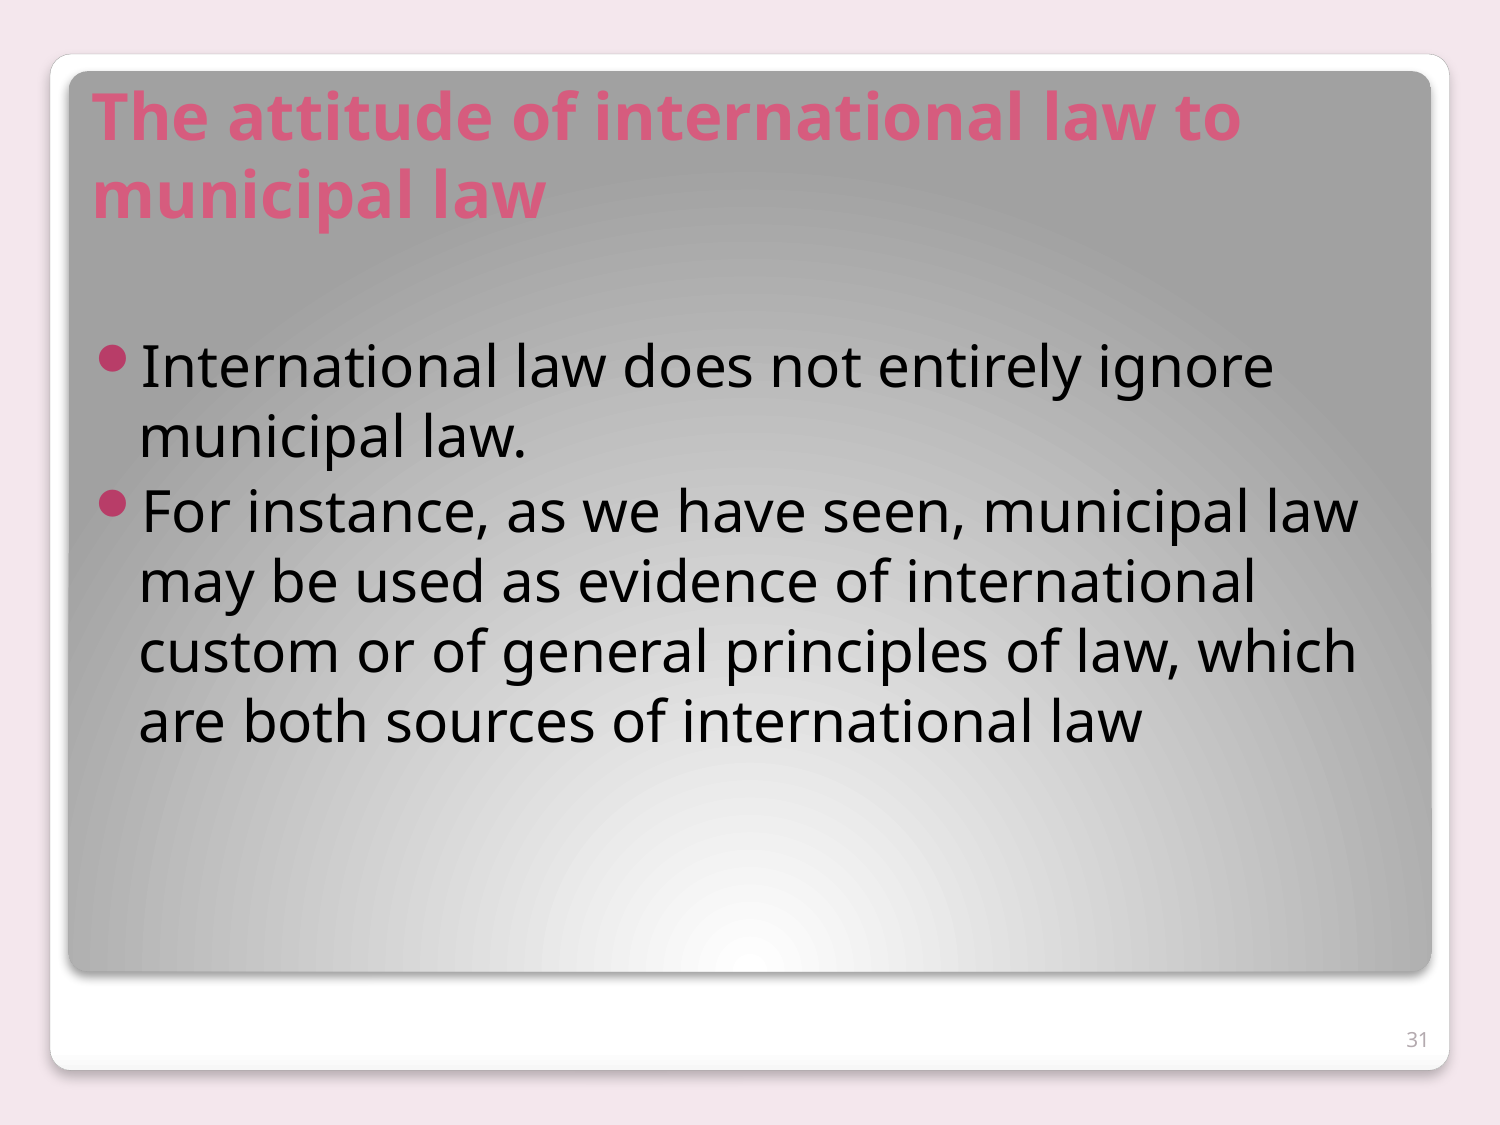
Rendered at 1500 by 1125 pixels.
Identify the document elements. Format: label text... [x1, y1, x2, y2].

slide_number 31 [1369, 1002, 1445, 1063]
list International law does not entirely ignore municipal law. For instance, as we have seen, municipal law may be used as evidence of international custom or of general principles of law, which are both sources of international law [64, 314, 1408, 1002]
title The attitude of international law to municipal law [76, 66, 1420, 239]
